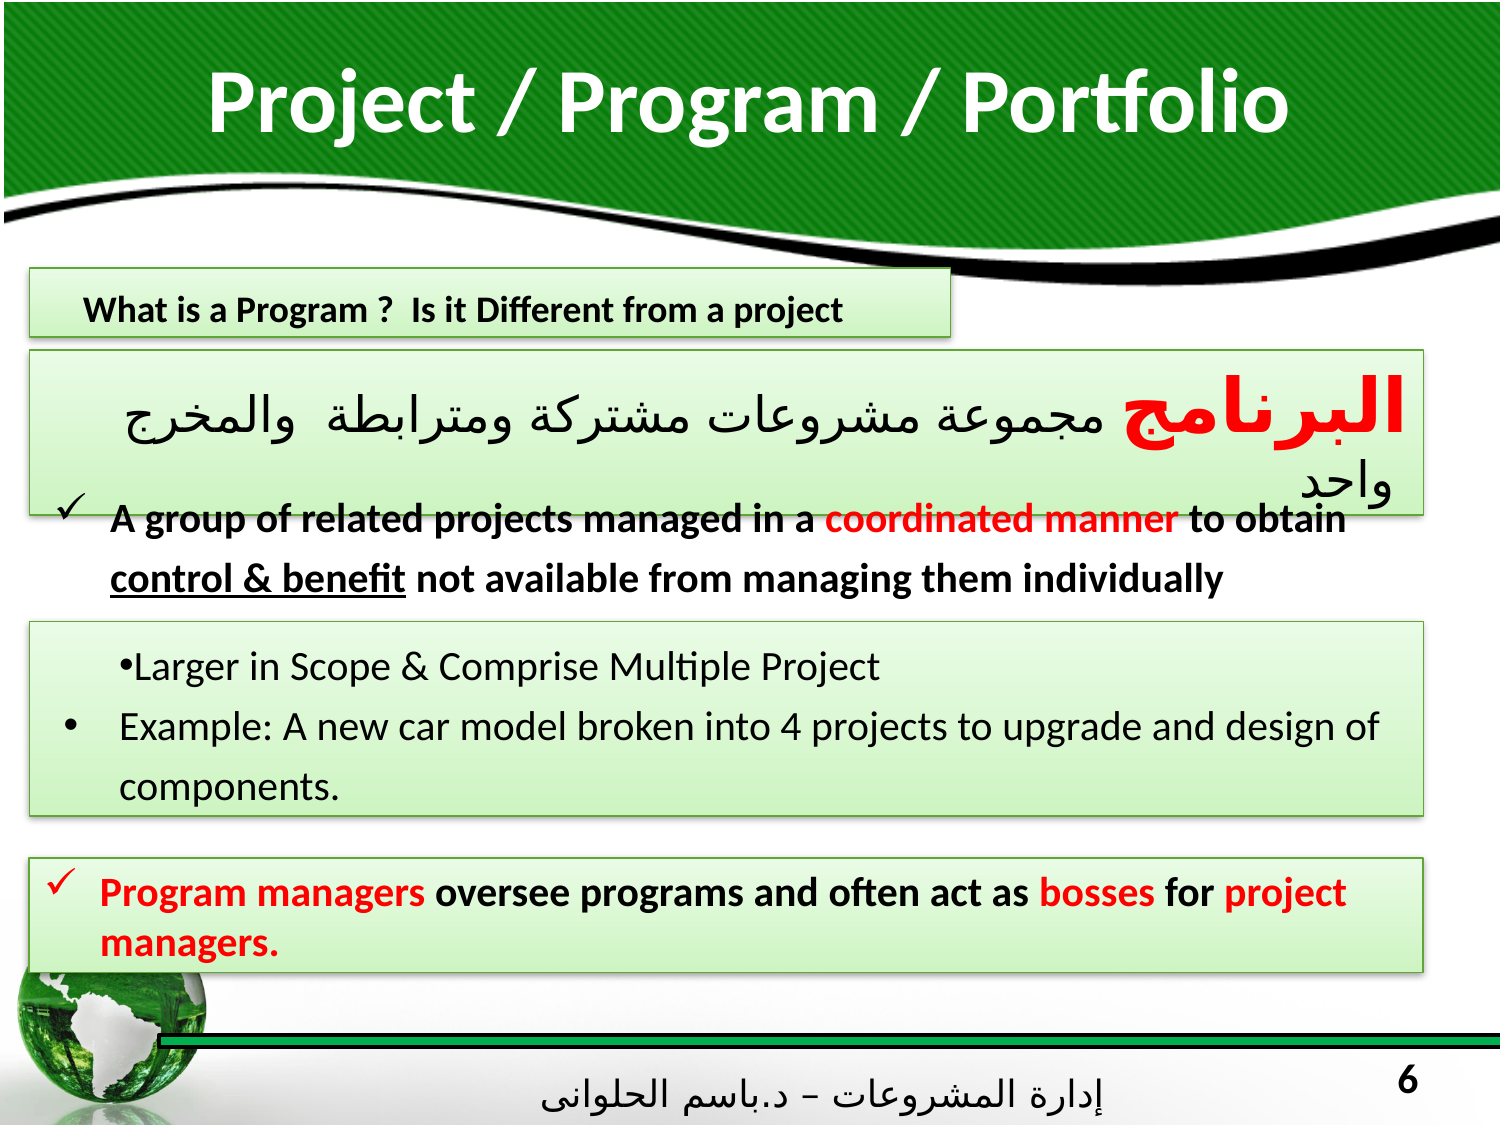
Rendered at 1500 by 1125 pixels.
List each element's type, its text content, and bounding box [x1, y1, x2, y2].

text_box Program managers oversee programs and often act as bosses for project managers. [28, 857, 1424, 973]
text_box What is a Program ? Is it Different from a project [29, 267, 951, 338]
title Project / Program / Portfolio [37, 8, 1463, 183]
picture [0, 2, 1500, 1125]
text_box Larger in Scope & Comprise Multiple Project Example: A new car model broken into 4 projects to upgrade and design of components. [29, 621, 1424, 817]
text_box البرنامج مجموعة مشروعات مشتركة ومترابطة والمخرج واحد [29, 349, 1424, 473]
text_box A group of related projects managed in a coordinated manner to obtain control & benefit not available from managing them individually [29, 473, 1424, 609]
